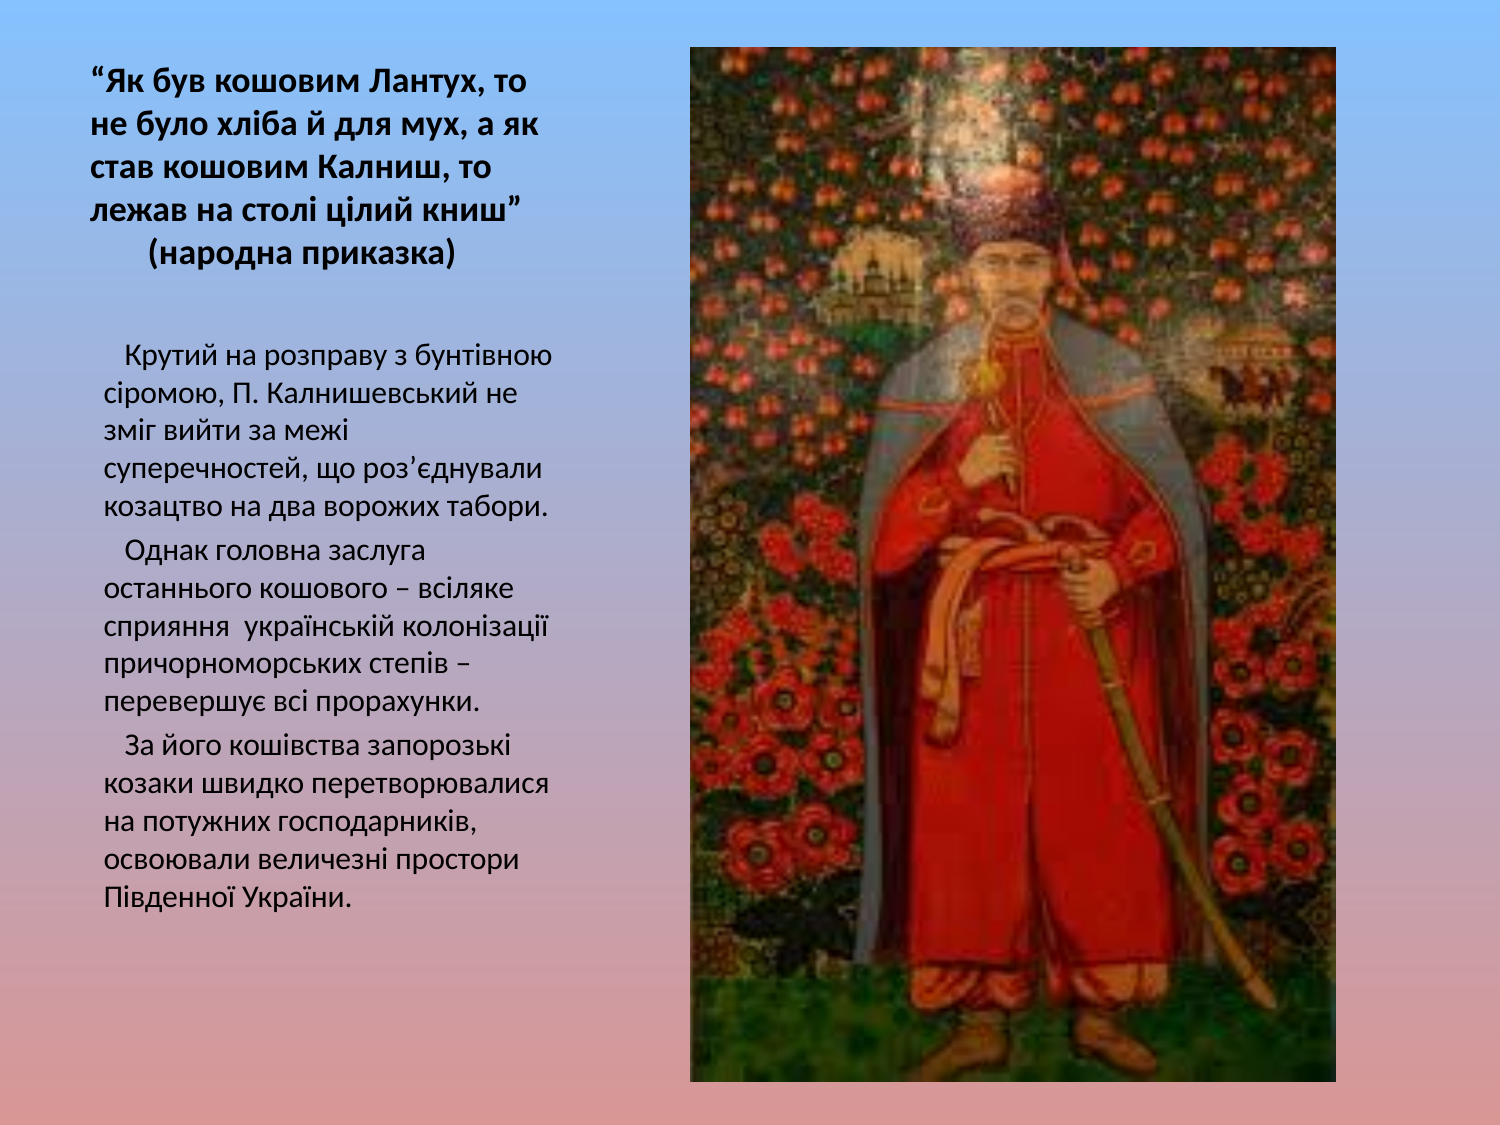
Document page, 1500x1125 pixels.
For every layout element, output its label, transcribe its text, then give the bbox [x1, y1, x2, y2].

title “Як був кошовим Лантух, то не було хліба й для мух, а як став кошовим Калниш, то лежав на столі цілий книш” (народна приказка) [75, 44, 585, 279]
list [690, 47, 1336, 1082]
list Крутий на розправу з бунтівною сіромою, П. Калнишевський не зміг вийти за межі суперечностей, що роз’єднували козацтво на два ворожих табори. Однак головна заслуга останнього кошового – всіляке сприяння українській колонізації причорноморських степів – перевершує всі прорахунки. За його кошівства запорозькі козаки швидко перетворювалися на потужних господарників, освоювали величезні простори Південної України. [88, 326, 569, 1005]
